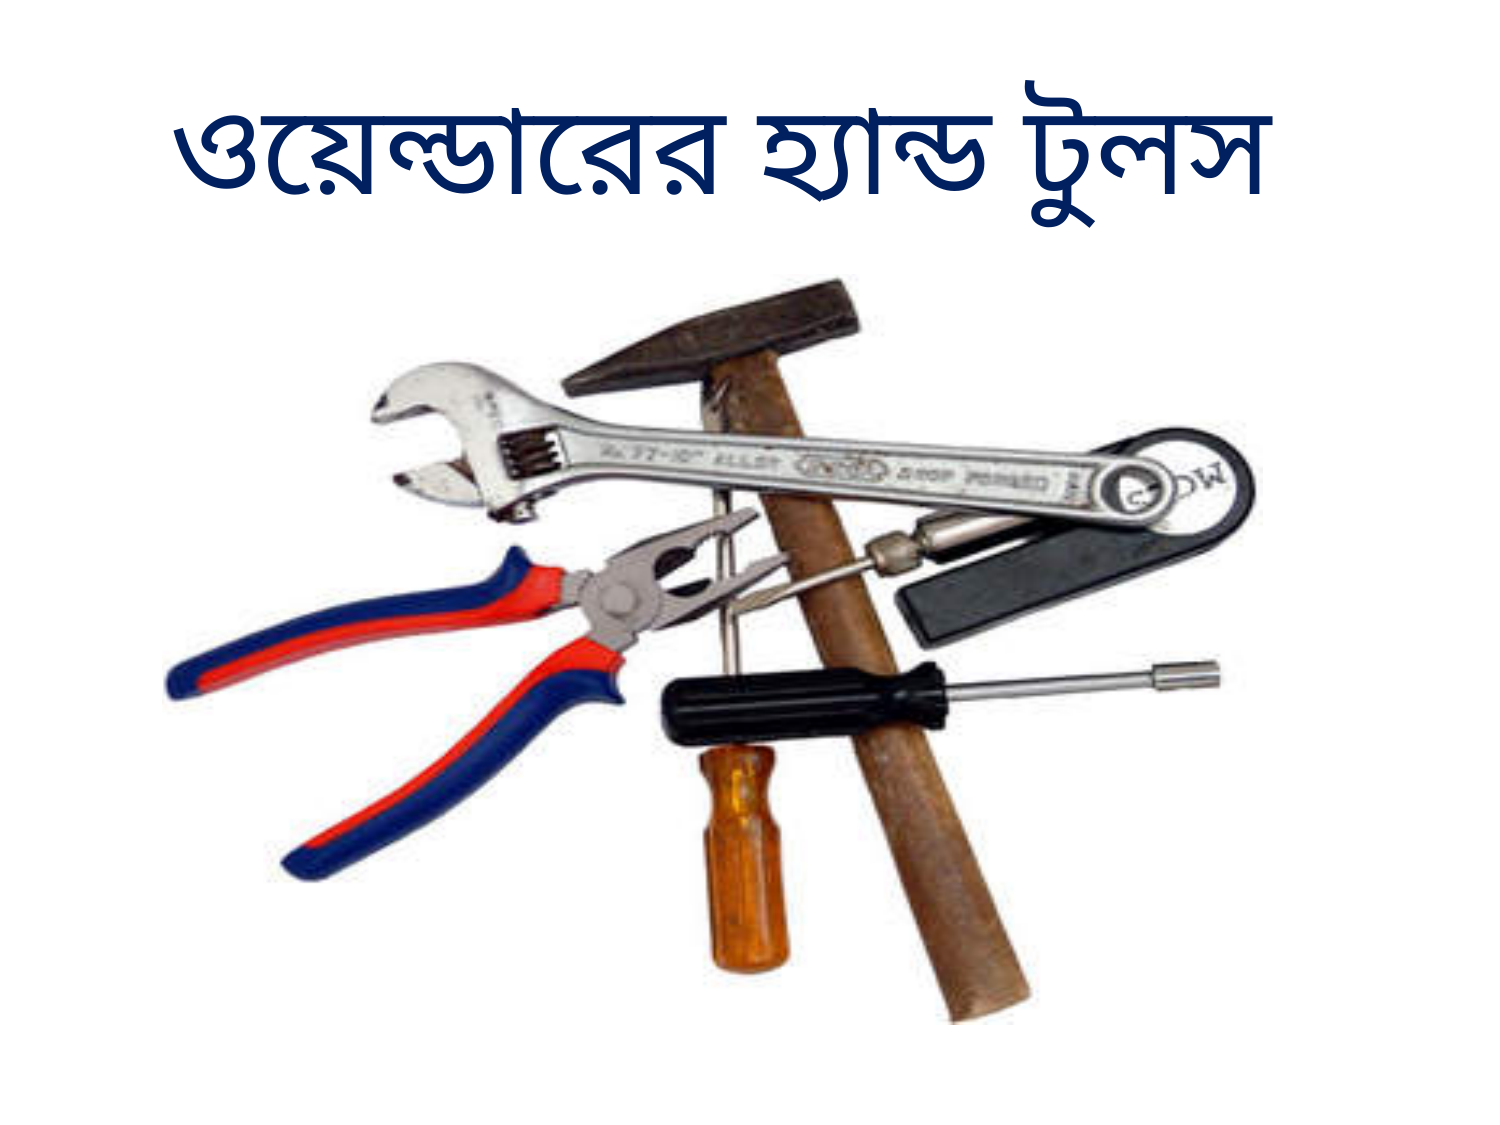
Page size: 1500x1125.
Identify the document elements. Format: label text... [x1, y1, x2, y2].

picture [162, 274, 1263, 1026]
text_box ওয়েল্ডারের হ্যান্ড টুলস [50, 62, 1425, 228]
